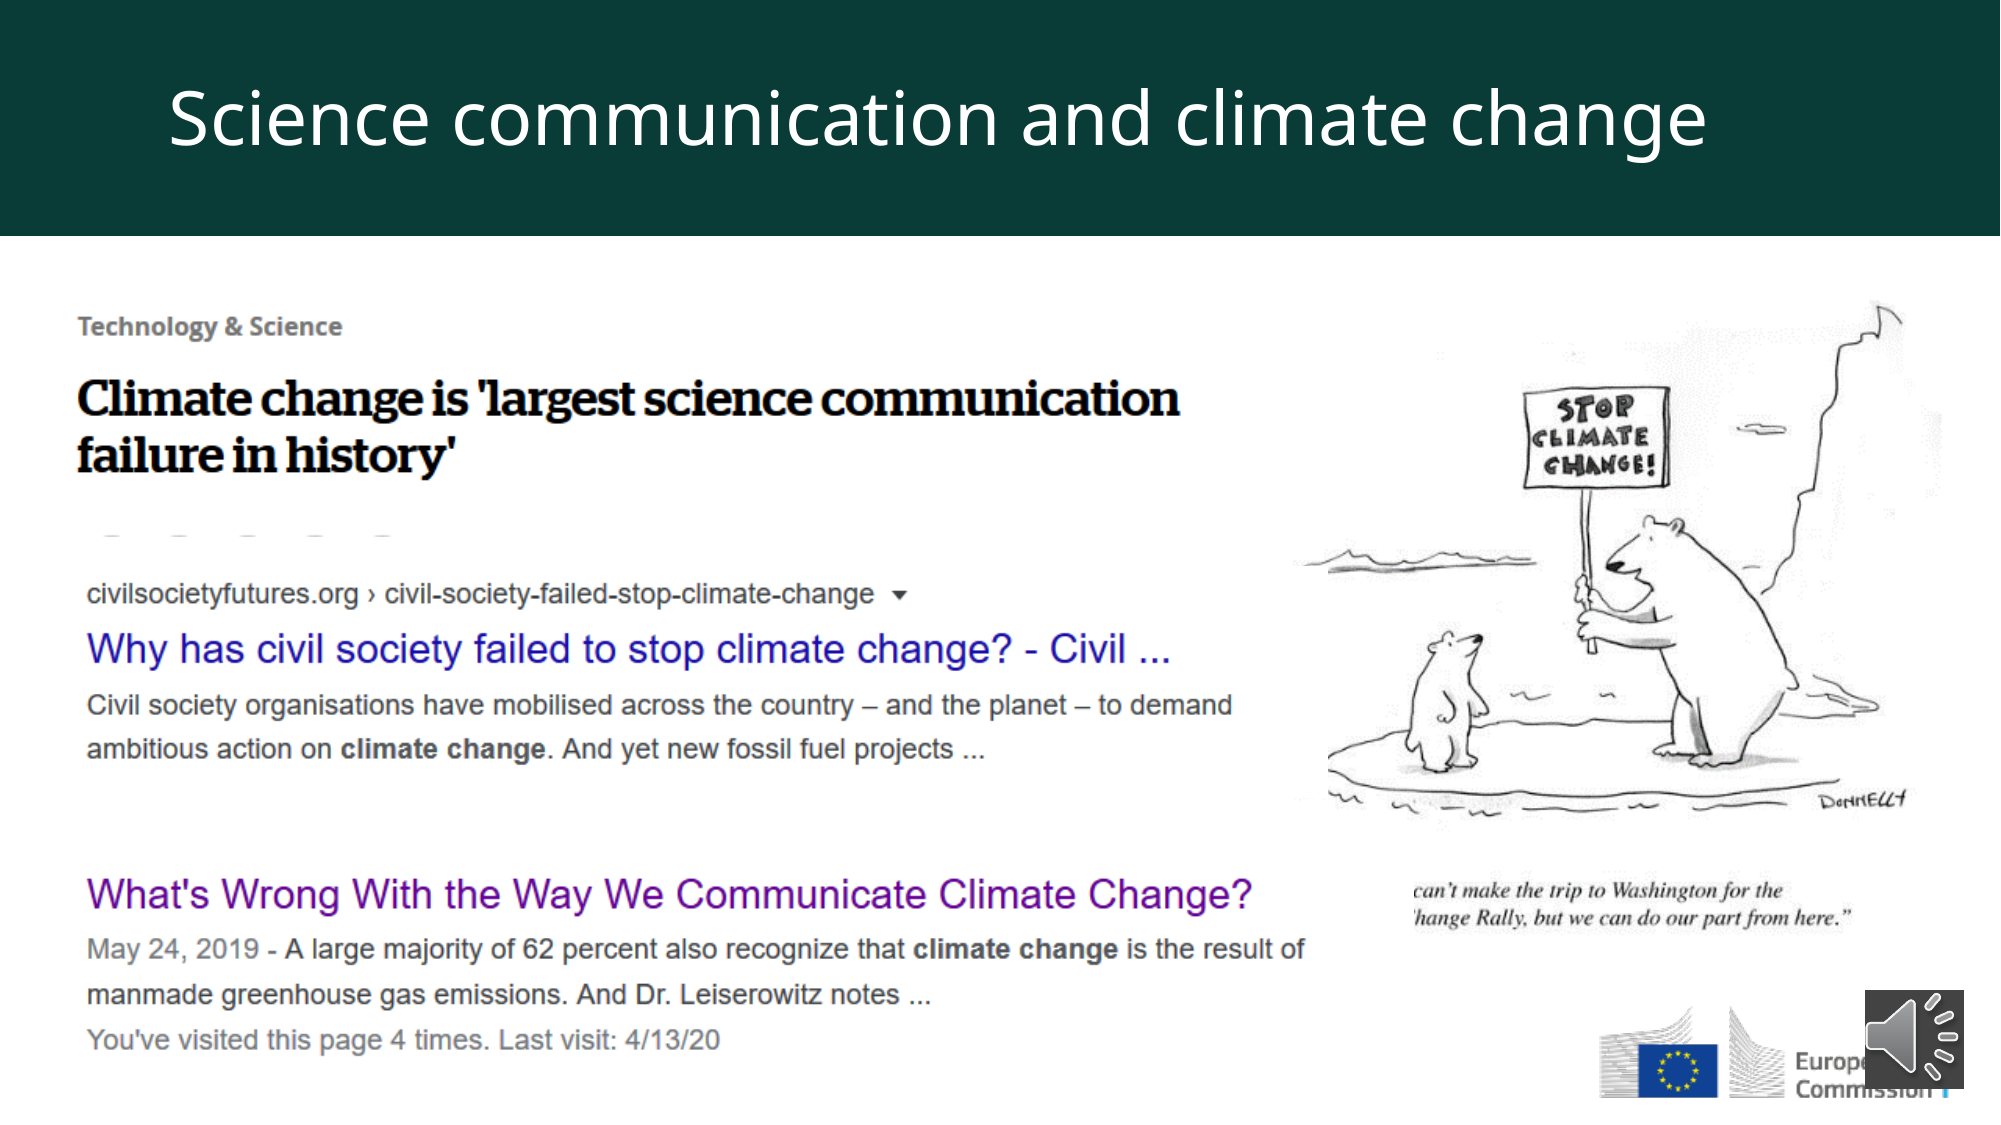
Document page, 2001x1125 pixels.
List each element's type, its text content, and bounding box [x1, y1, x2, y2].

picture [44, 284, 1942, 1075]
picture [1572, 989, 1977, 1112]
list Science communication and climate change [154, 73, 1942, 236]
